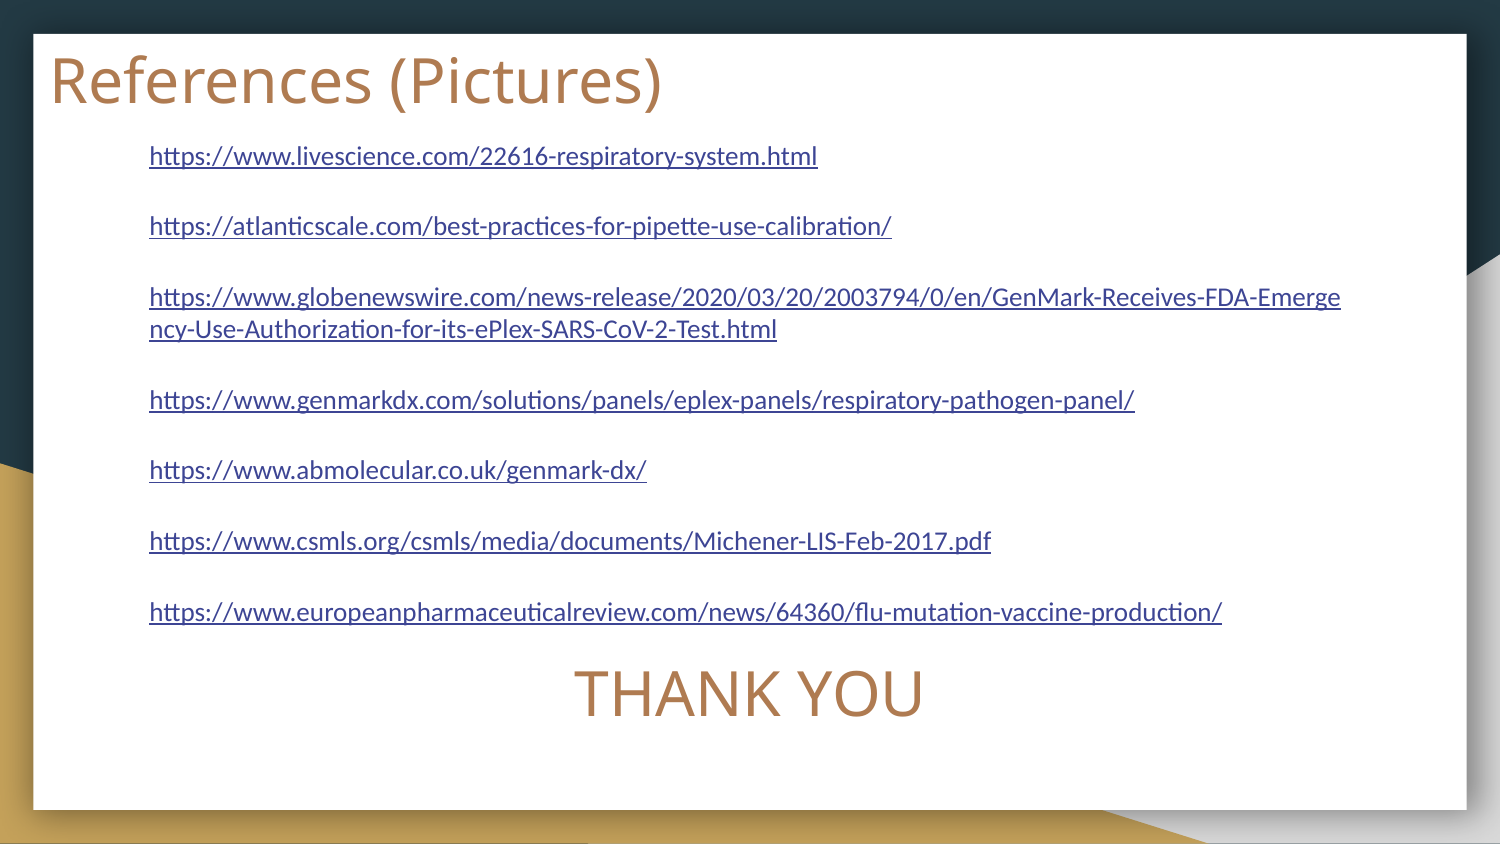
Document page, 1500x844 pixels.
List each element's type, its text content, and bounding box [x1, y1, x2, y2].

title References (Pictures) [34, 26, 1266, 183]
title THANK YOU [34, 638, 1468, 749]
list https://www.livescience.com/22616-respiratory-system.html https://atlanticscale.com/best-practices-for-pipette-use-calibration/ https://www.globenewswire.com/news-release/2020/03/20/2003794/0/en/GenMark-Receives-FDA-Emergency-Use-Authorization-for-its-ePlex-SARS-CoV-2-Test.html https://www.genmarkdx.com/solutions/panels/eplex-panels/respiratory-pathogen-panel/ https://www.abmolecular.co.uk/genmark-dx/ https://www.csmls.org/csmls/media/documents/Michener-LIS-Feb-2017.pdf https://www.europeanpharmaceuticalreview.com/news/64360/flu-mutation-vaccine-production/ [134, 118, 1366, 638]
